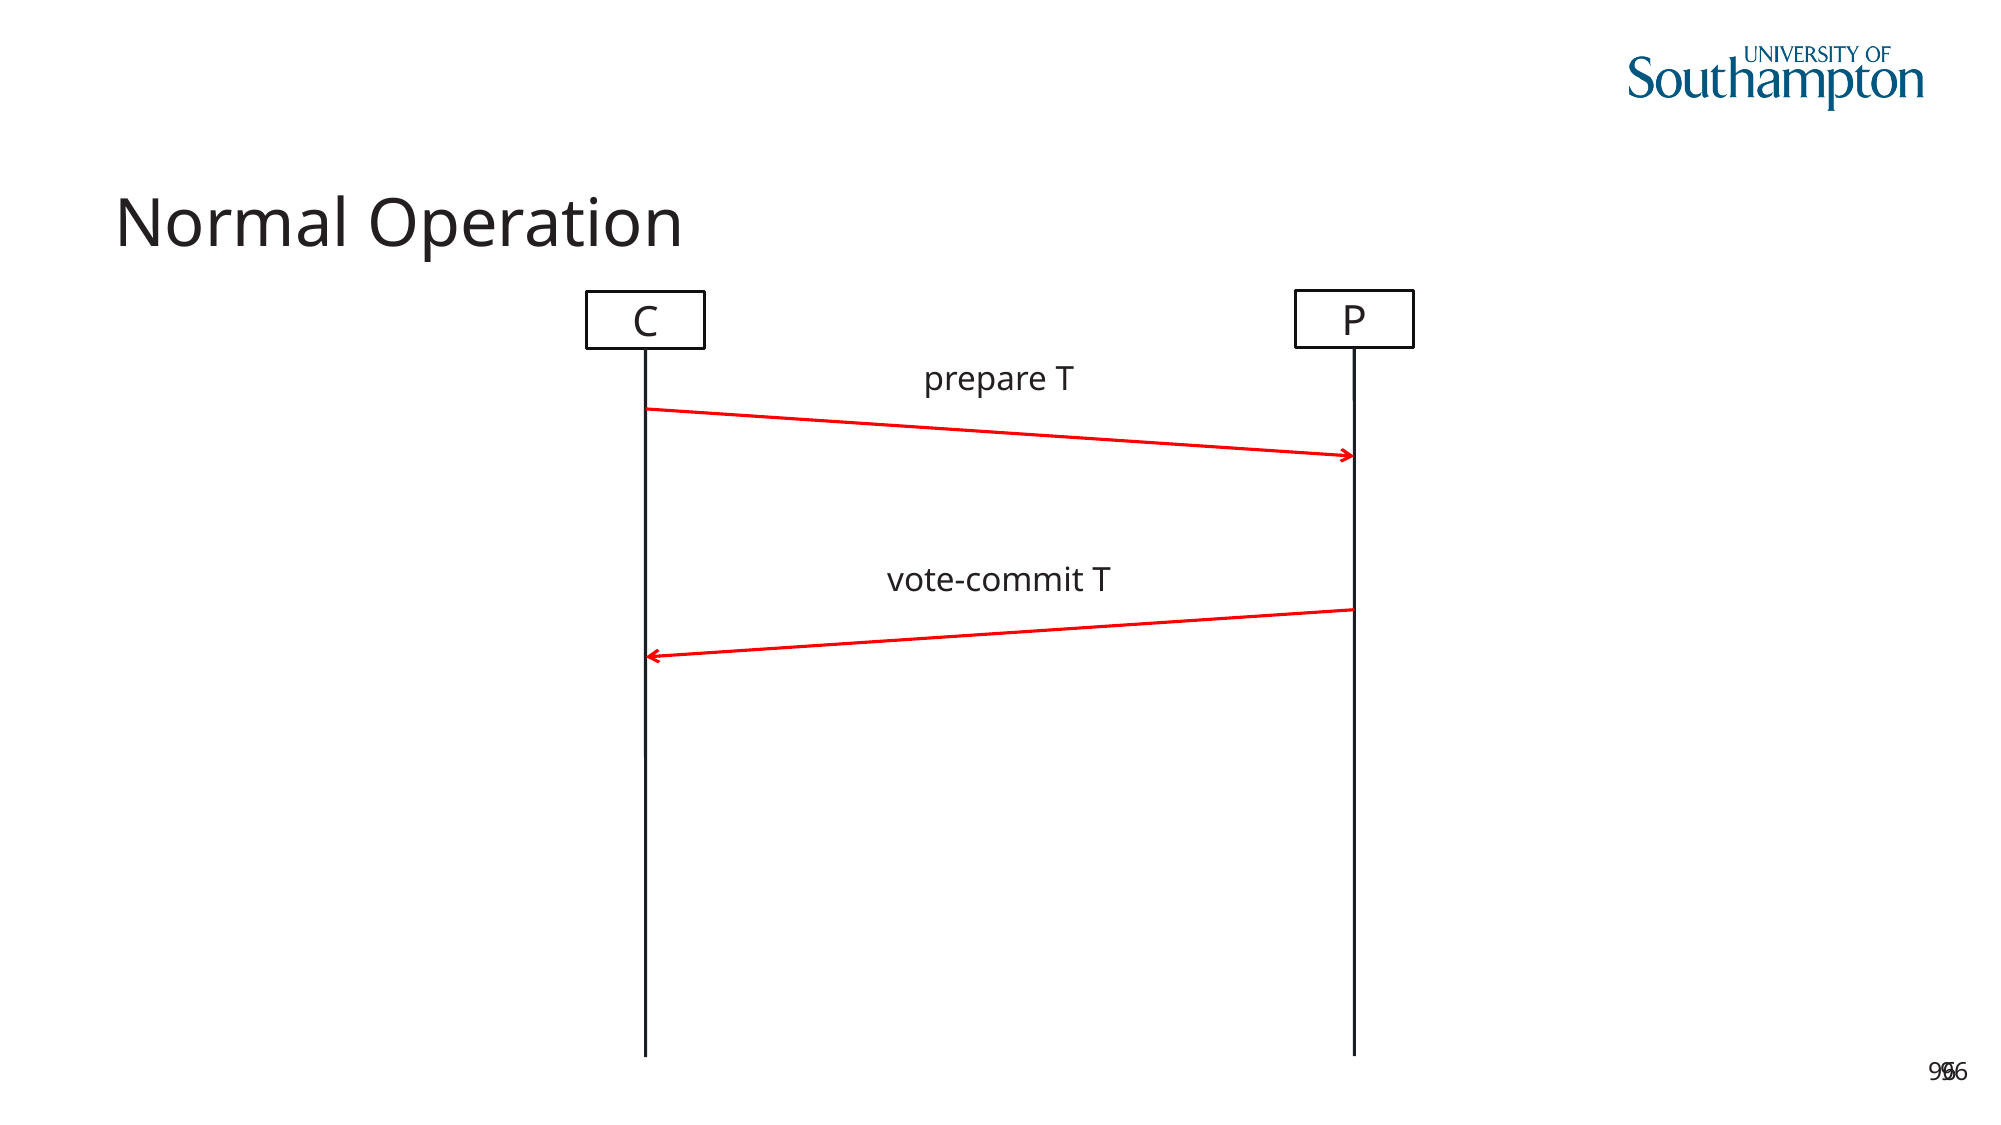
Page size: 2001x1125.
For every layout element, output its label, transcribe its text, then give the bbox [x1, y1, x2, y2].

title Normal Operation [102, 113, 1898, 268]
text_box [645, 408, 1355, 457]
picture [1629, 71, 1648, 95]
text_box prepare T [908, 349, 1090, 405]
slide_number 96 [1897, 1046, 1969, 1094]
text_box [645, 609, 1355, 657]
text_box vote-commit T [872, 550, 1127, 606]
text_box C [586, 291, 705, 349]
picture [1629, 46, 1924, 111]
picture [1869, 48, 1877, 60]
text_box P [1295, 290, 1414, 348]
